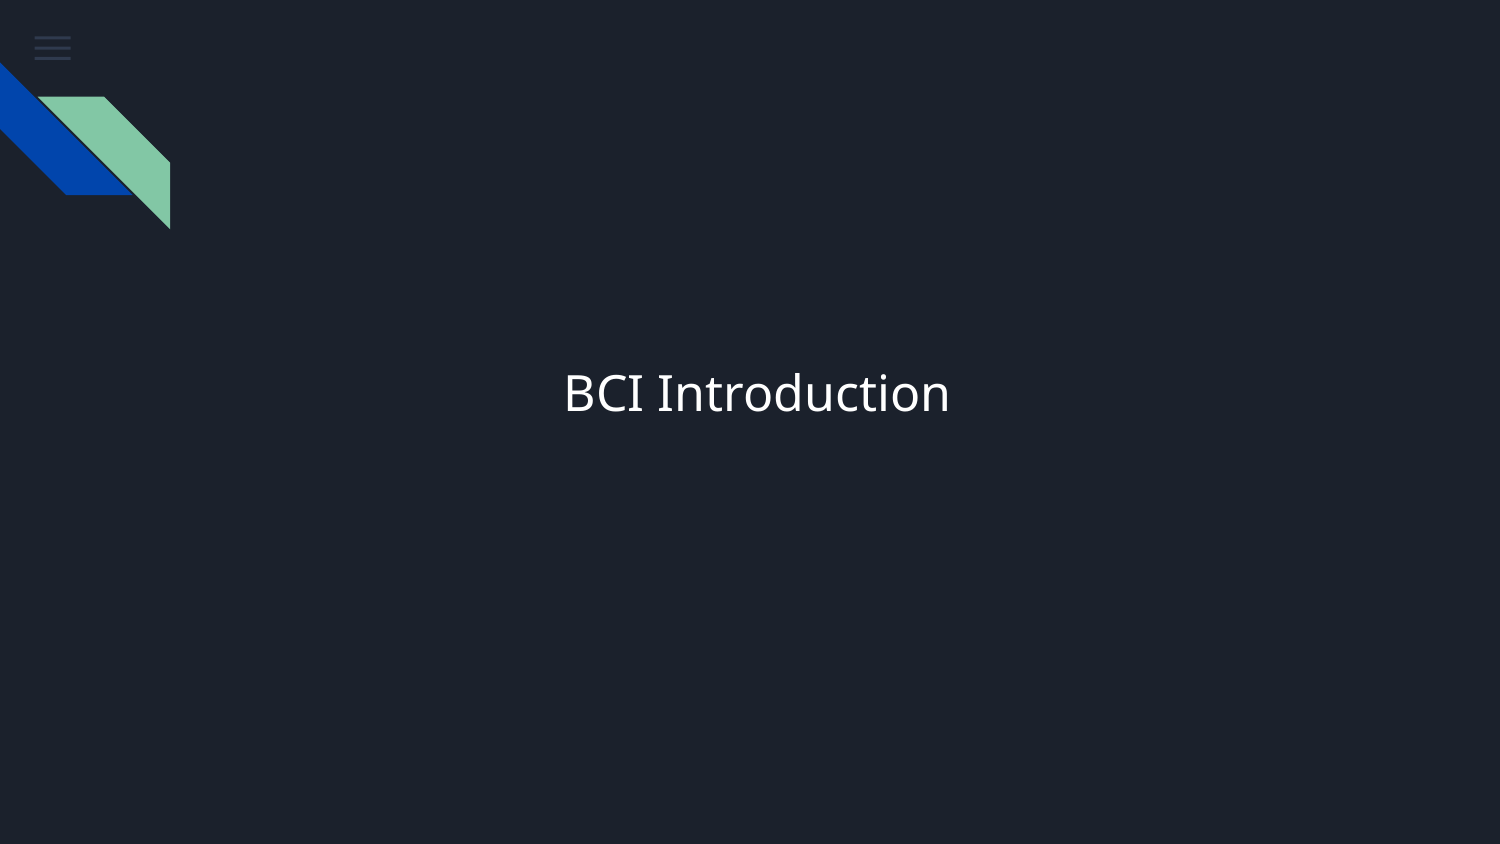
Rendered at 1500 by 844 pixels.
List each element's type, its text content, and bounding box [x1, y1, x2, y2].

title BCI Introduction [180, 346, 1336, 497]
